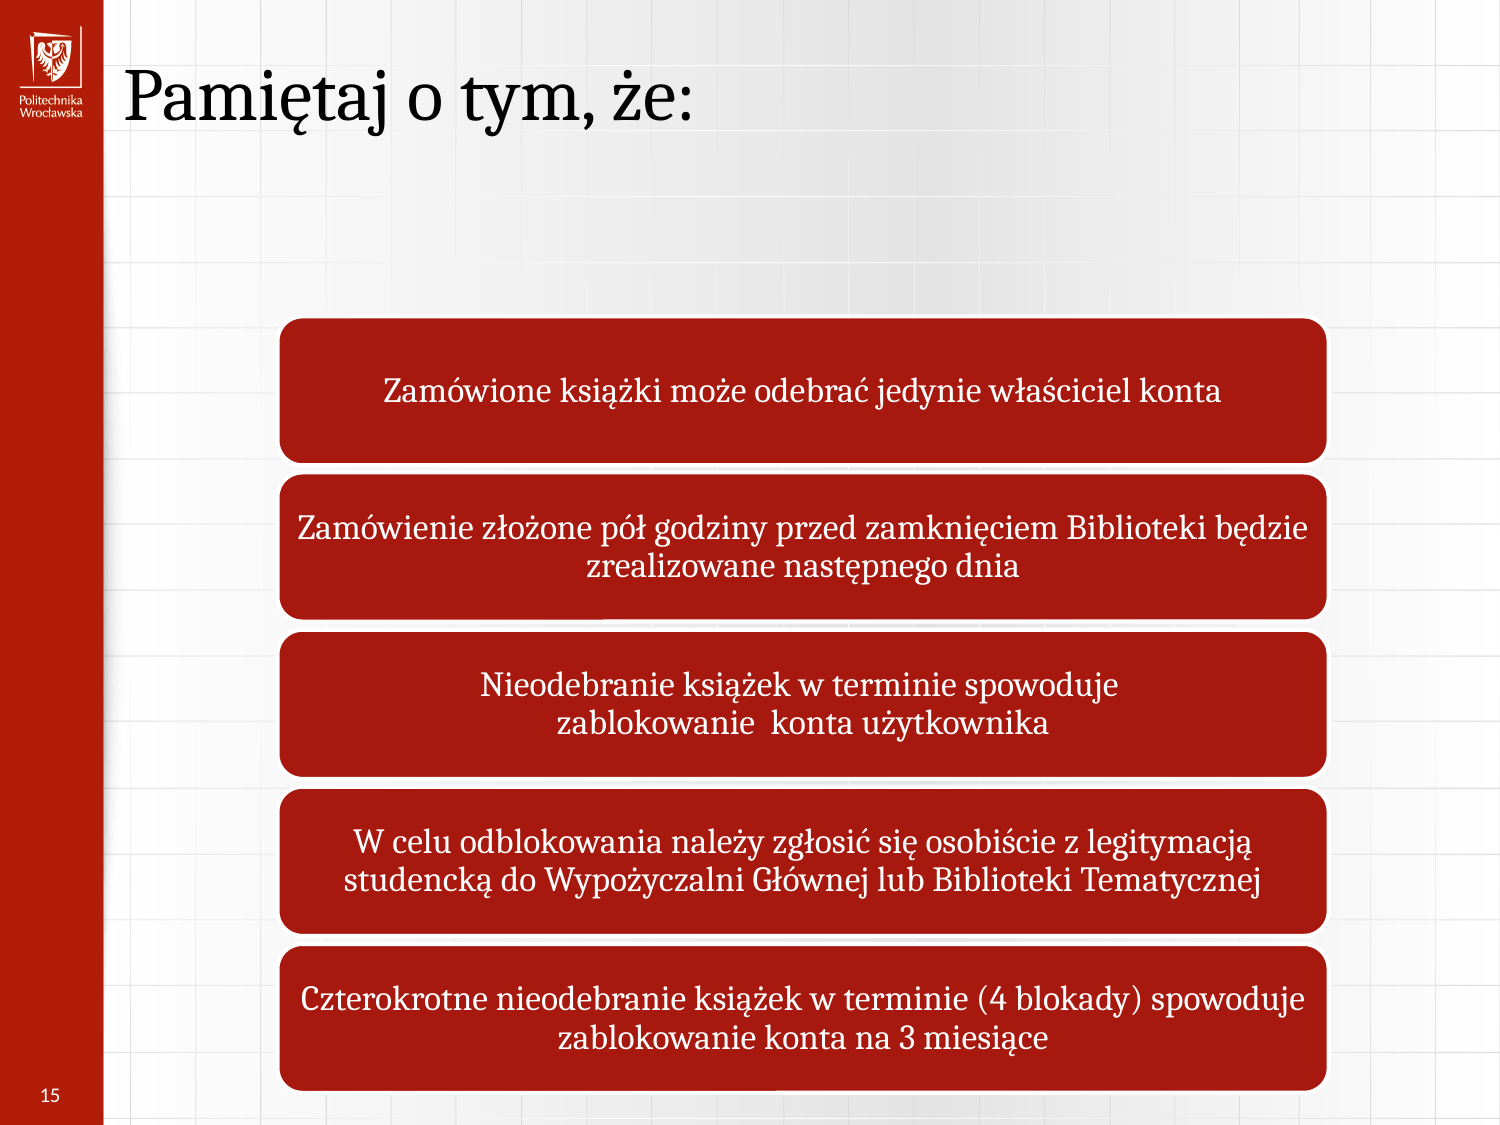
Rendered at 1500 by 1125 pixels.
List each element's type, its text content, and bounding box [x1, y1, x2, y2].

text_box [277, 943, 1329, 1094]
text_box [277, 786, 1329, 937]
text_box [277, 629, 1329, 780]
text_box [277, 472, 1329, 622]
list Pamiętaj o tym, że: [123, 19, 1480, 161]
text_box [277, 316, 1329, 466]
picture [0, 0, 1500, 1125]
